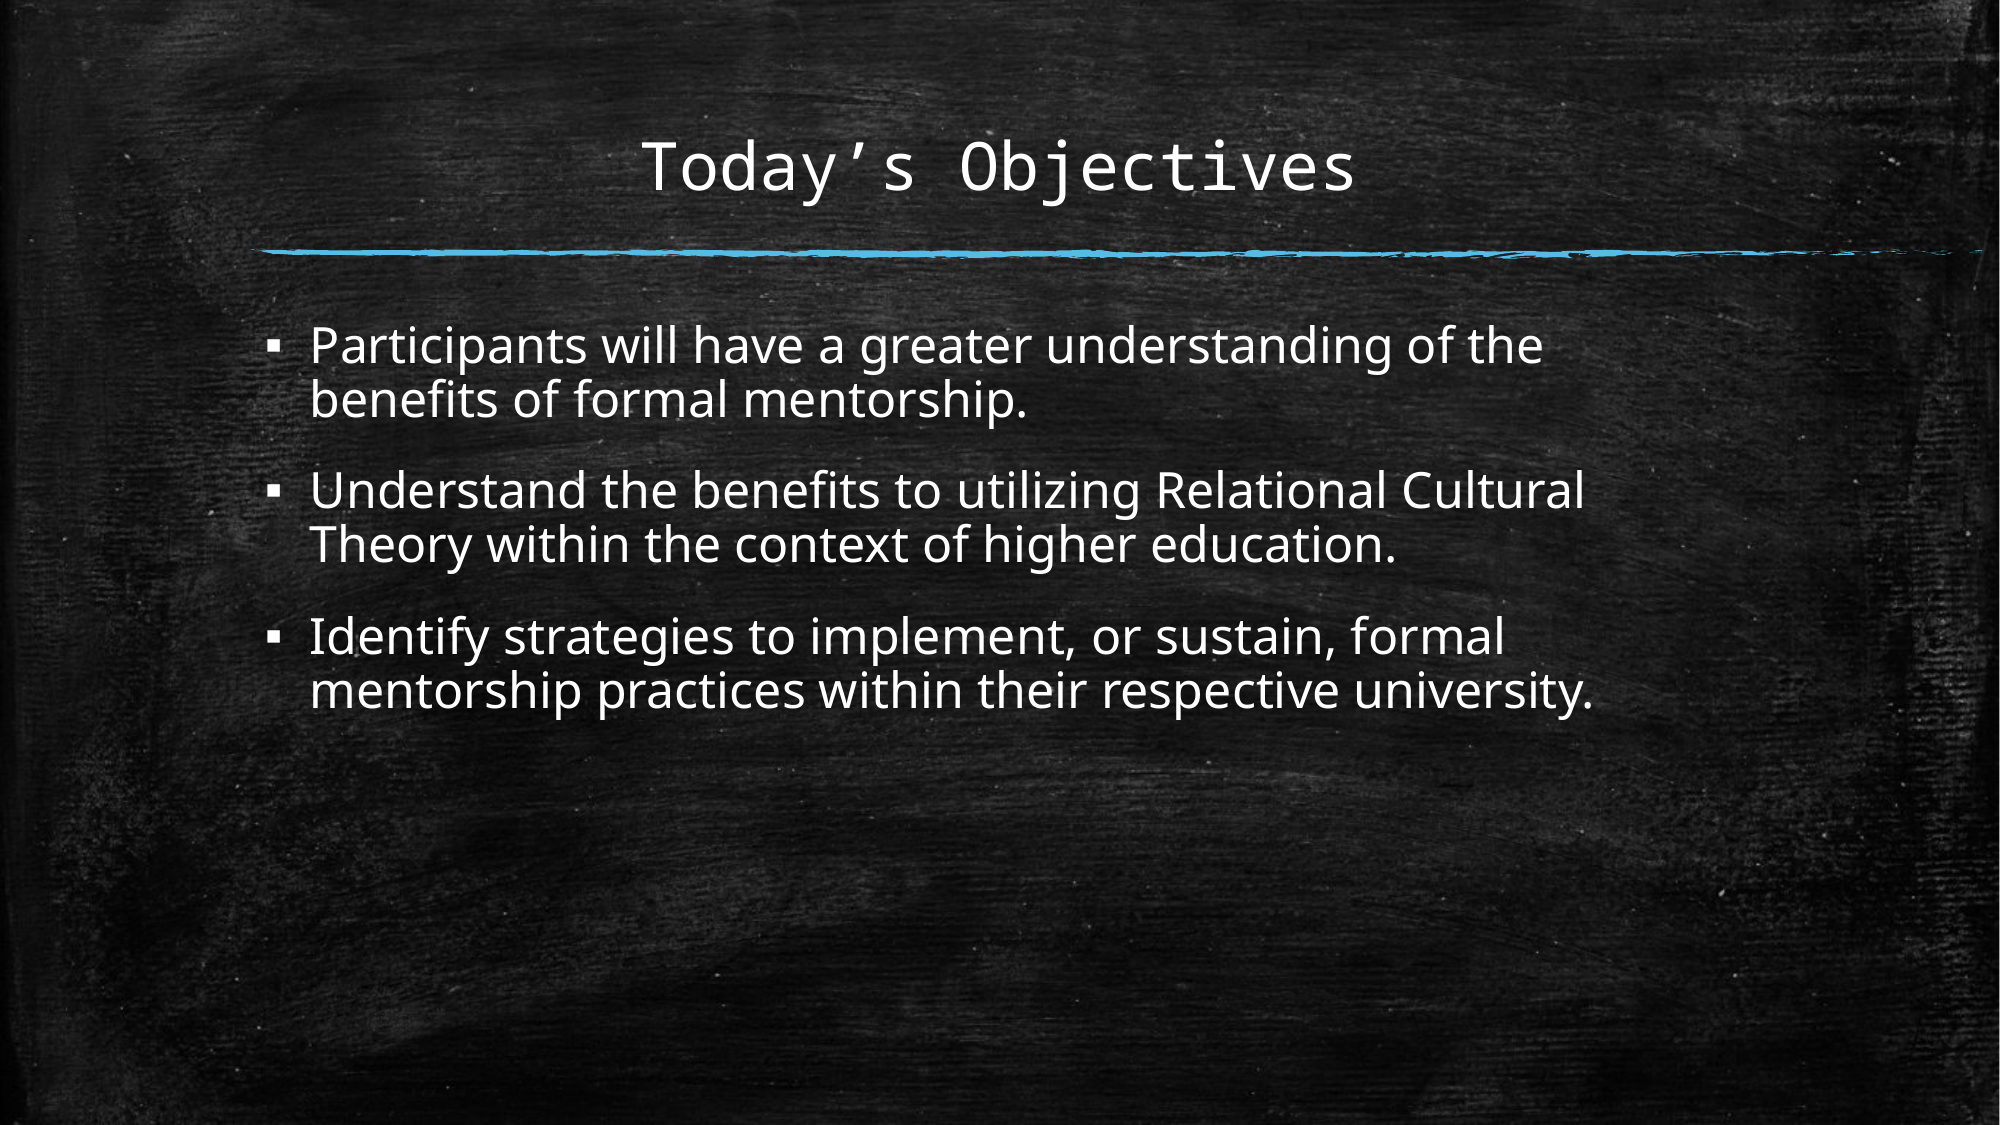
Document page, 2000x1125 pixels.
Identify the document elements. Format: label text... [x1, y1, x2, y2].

list Participants will have a greater understanding of the benefits of formal mentorship. Understand the benefits to utilizing Relational Cultural Theory within the context of higher education. Identify strategies to implement, or sustain, formal mentorship practices within their respective university. [249, 312, 1750, 1013]
title Today’s Objectives [249, 45, 1750, 213]
